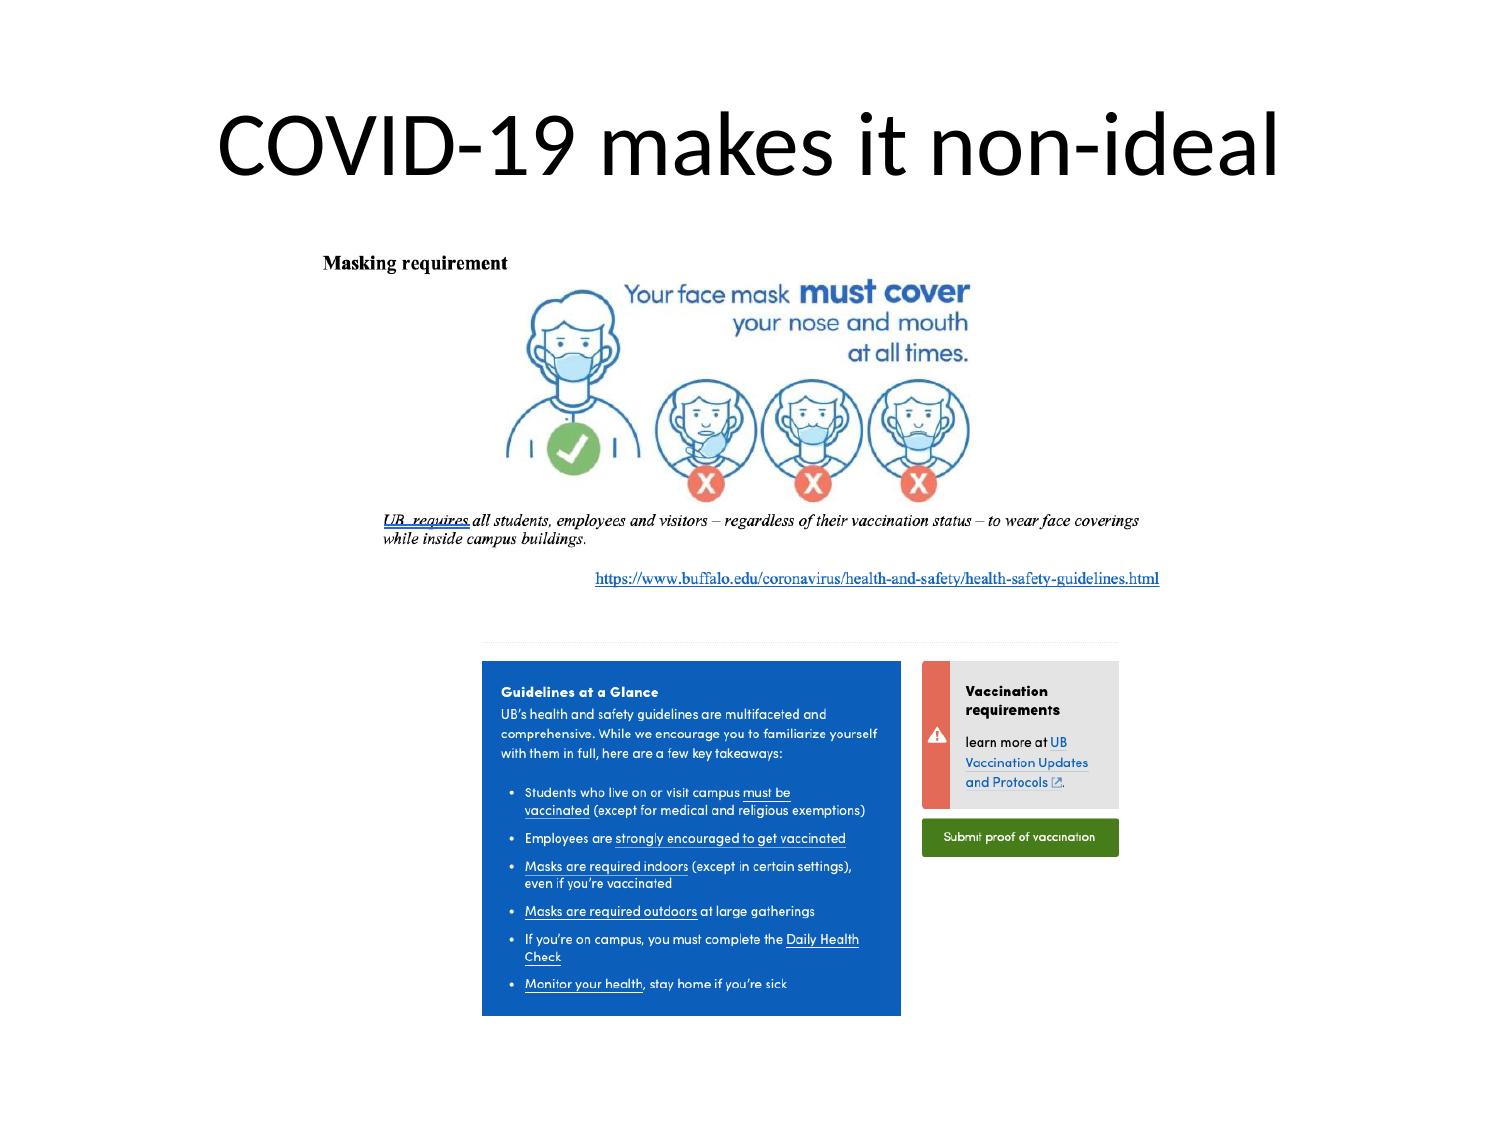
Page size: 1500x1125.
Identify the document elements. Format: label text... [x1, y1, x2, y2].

title COVID-19 makes it non-ideal [75, 45, 1425, 233]
picture [431, 635, 1162, 1044]
picture [315, 250, 1185, 601]
